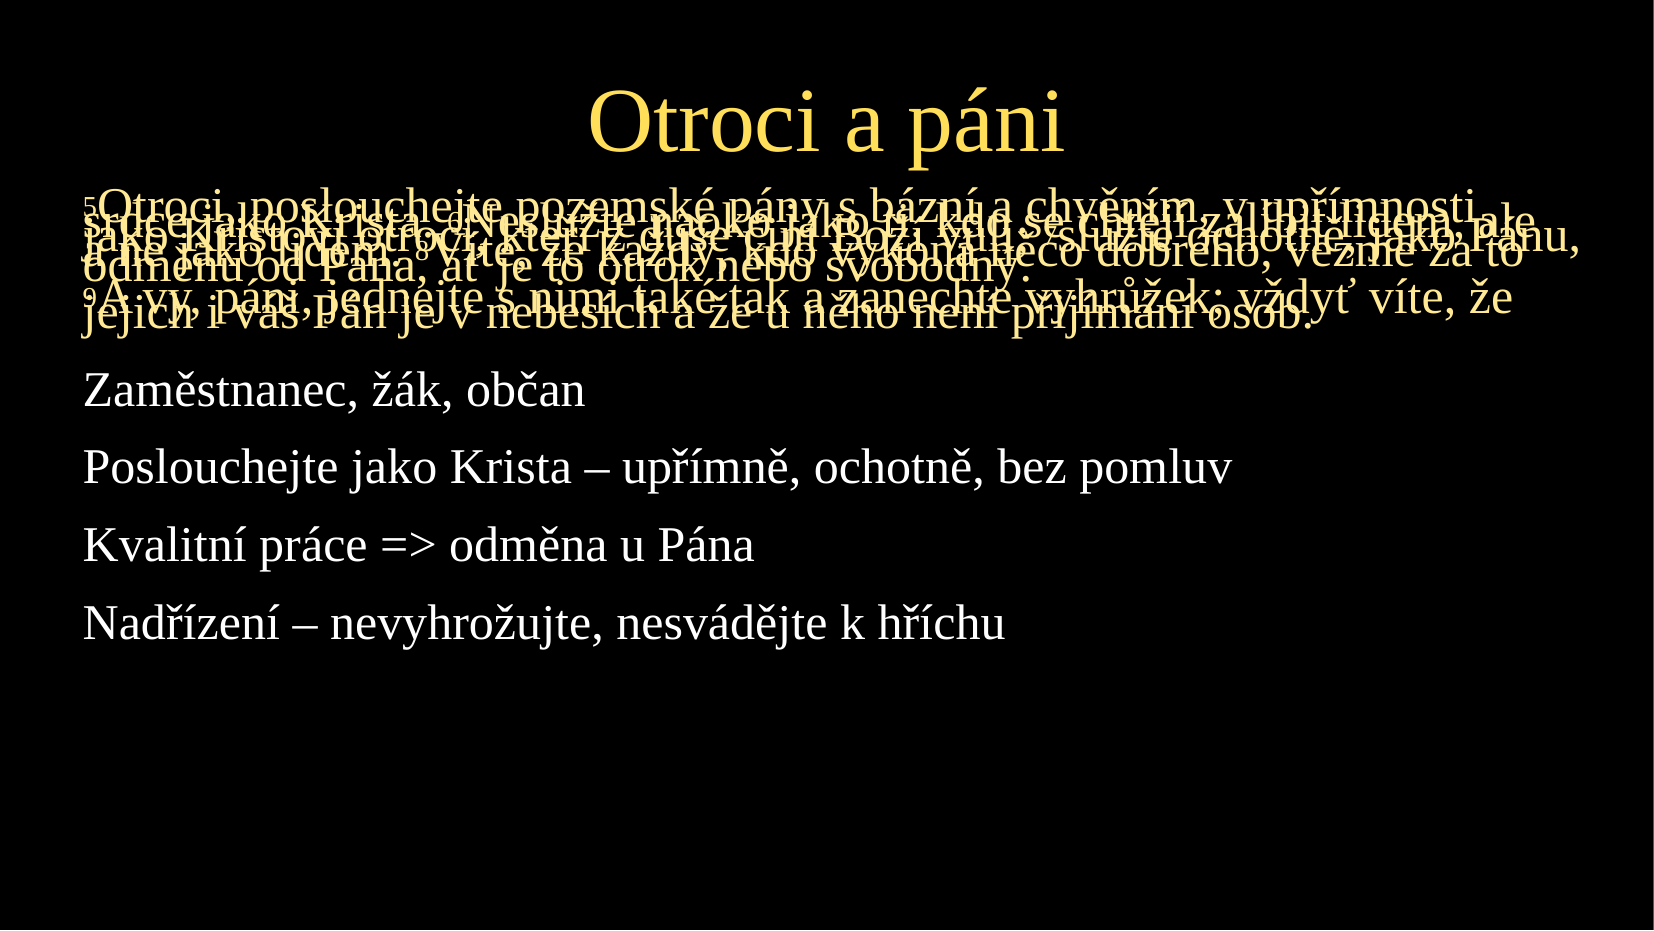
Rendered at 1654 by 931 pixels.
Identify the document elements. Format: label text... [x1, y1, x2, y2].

text_box 5Otroci, poslouchejte pozemské pány s bázní a chvěním, v upřímnosti srdce jako Krista. 6Neslužte naoko jako ti, kdo se chtějí zalíbit lidem, ale jako Kristovi otroci, kteří z duše činí Boží vůli; 7služte ochotně, jako Pánu, a ne jako lidem. 8Víte, že každý, kdo vykoná něco dobrého, vezme za to odměnu od Pána, ať je to otrok nebo svobodný. 9A vy, páni, jednejte s nimi také tak a zanechte vyhrůžek; vždyť víte, že jejich i váš Pán je v nebesích a že u něho není přijímání osob. Zaměstnanec, žák, občan Poslouchejte jako Krista – upřímně, ochotně, bez pomluv Kvalitní práce => odměna u Pána Nadřízení – nevyhrožujte, nesvádějte k hříchu [82, 217, 1583, 915]
text_box Otroci a páni [82, 37, 1571, 193]
